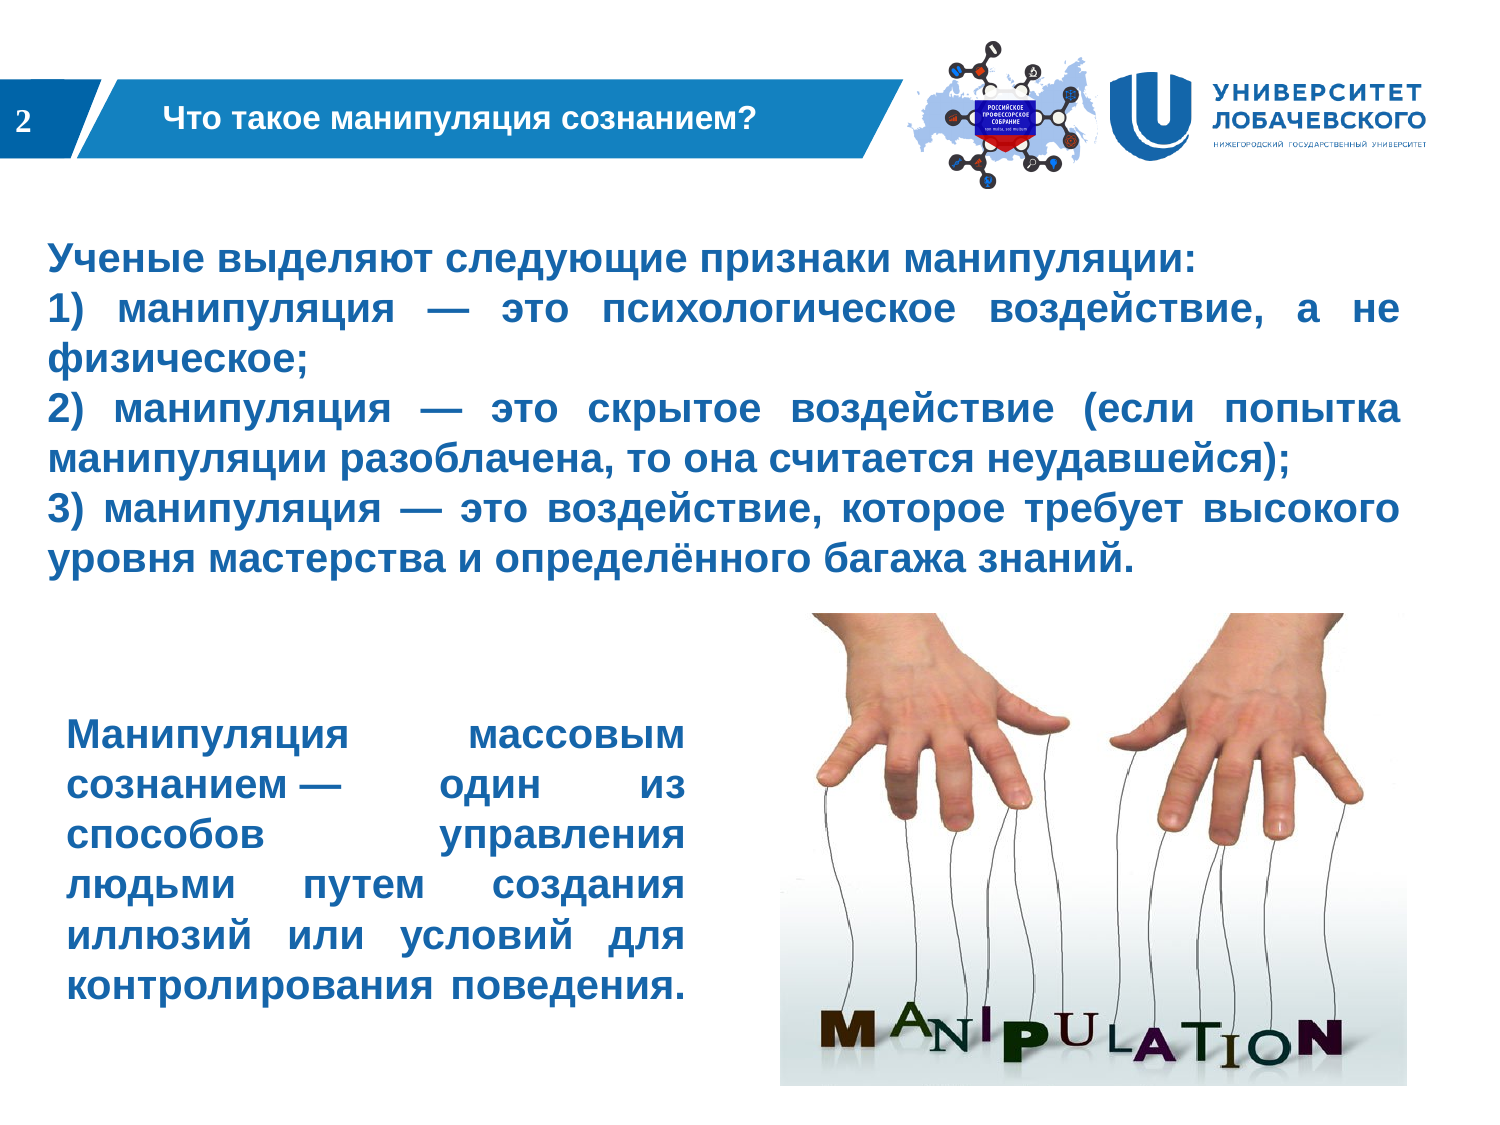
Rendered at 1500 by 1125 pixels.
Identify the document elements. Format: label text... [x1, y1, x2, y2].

picture [1110, 72, 1426, 162]
text_box 2 [0, 79, 65, 159]
picture [906, 41, 1098, 190]
text_box [65, 79, 102, 159]
picture [780, 613, 1407, 1087]
text_box Ученые выделяют следующие признаки манипуляции: 1) манипуляция — это психологическое воздействие, а не физическое; 2) манипуляция — это скрытое воздействие (если попытка манипуляции разоблачена, то она считается неудавшейся); 3) манипуляция — это воздействие, которое требует высокого уровня мастерства и определённого багажа знаний. [32, 222, 1416, 588]
text_box Что такое манипуляция сознанием? [76, 79, 901, 159]
text_box Манипуляция массовым сознанием — один из способов управления людьми путем создания иллюзий или условий для контролирования поведения. [51, 699, 701, 1015]
